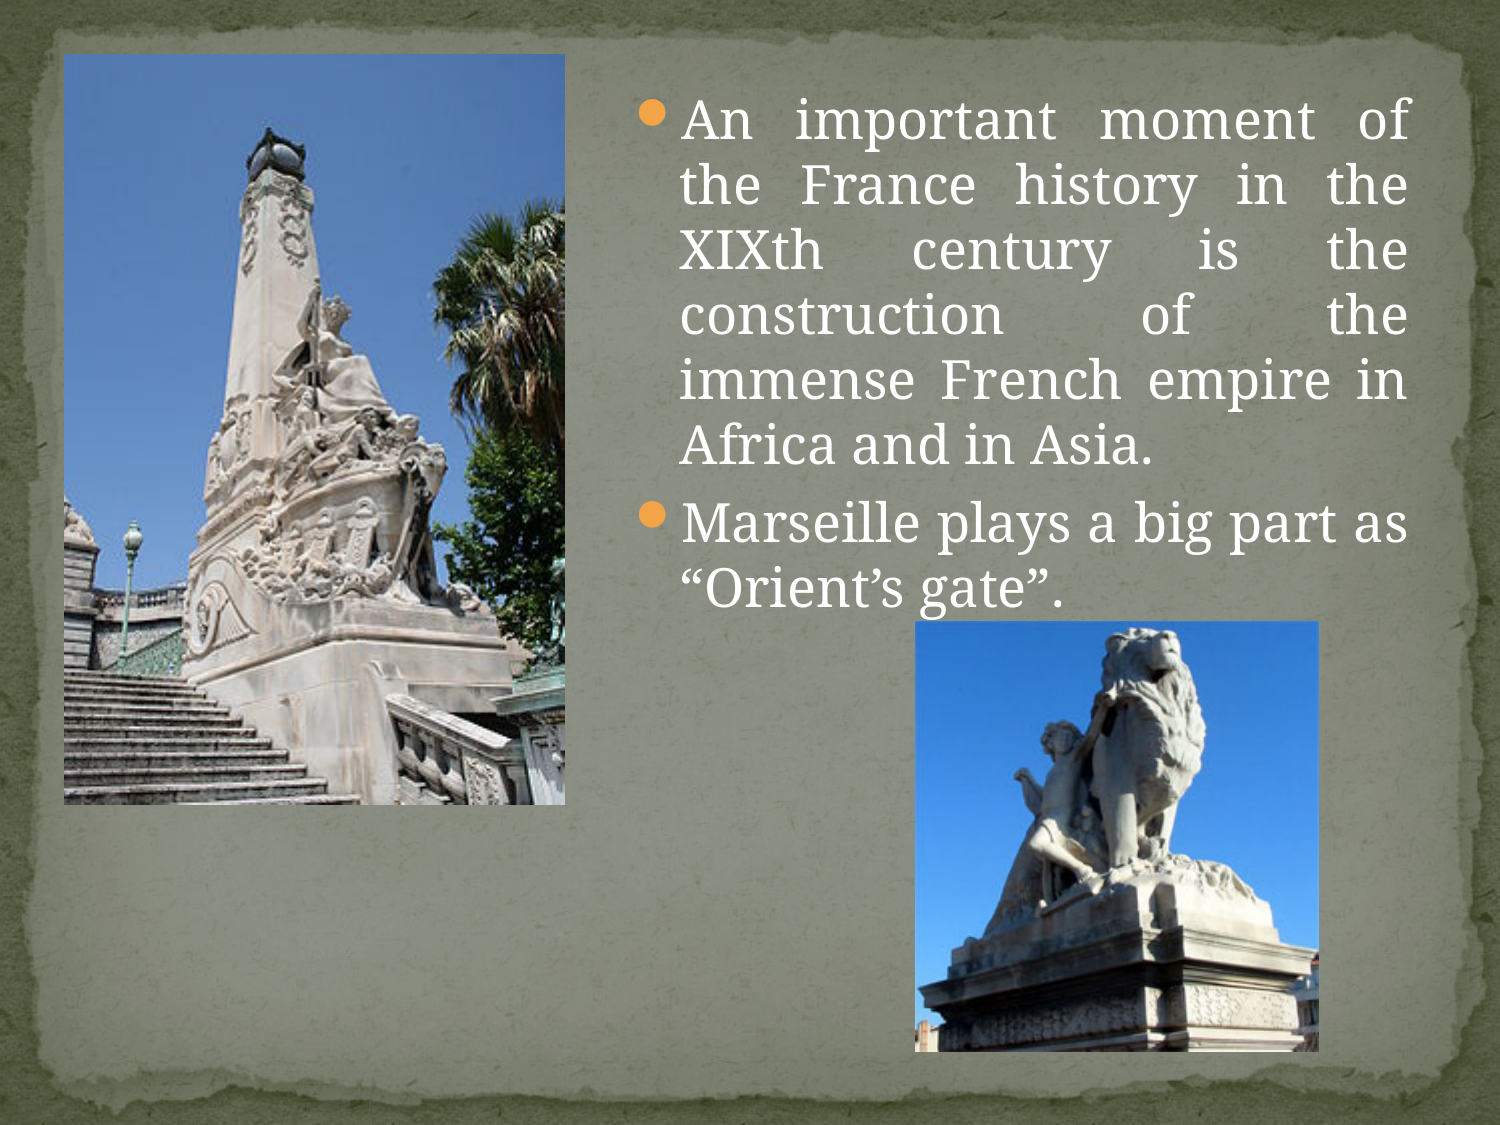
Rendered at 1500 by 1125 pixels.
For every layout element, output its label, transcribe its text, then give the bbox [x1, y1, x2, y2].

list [67, 57, 564, 804]
picture [915, 621, 1319, 1052]
list An important moment of the France history in the XIXth century is the construction of the immense French empire in Africa and in Asia. Marseille plays a big part as “Orient’s gate”. [619, 77, 1426, 403]
